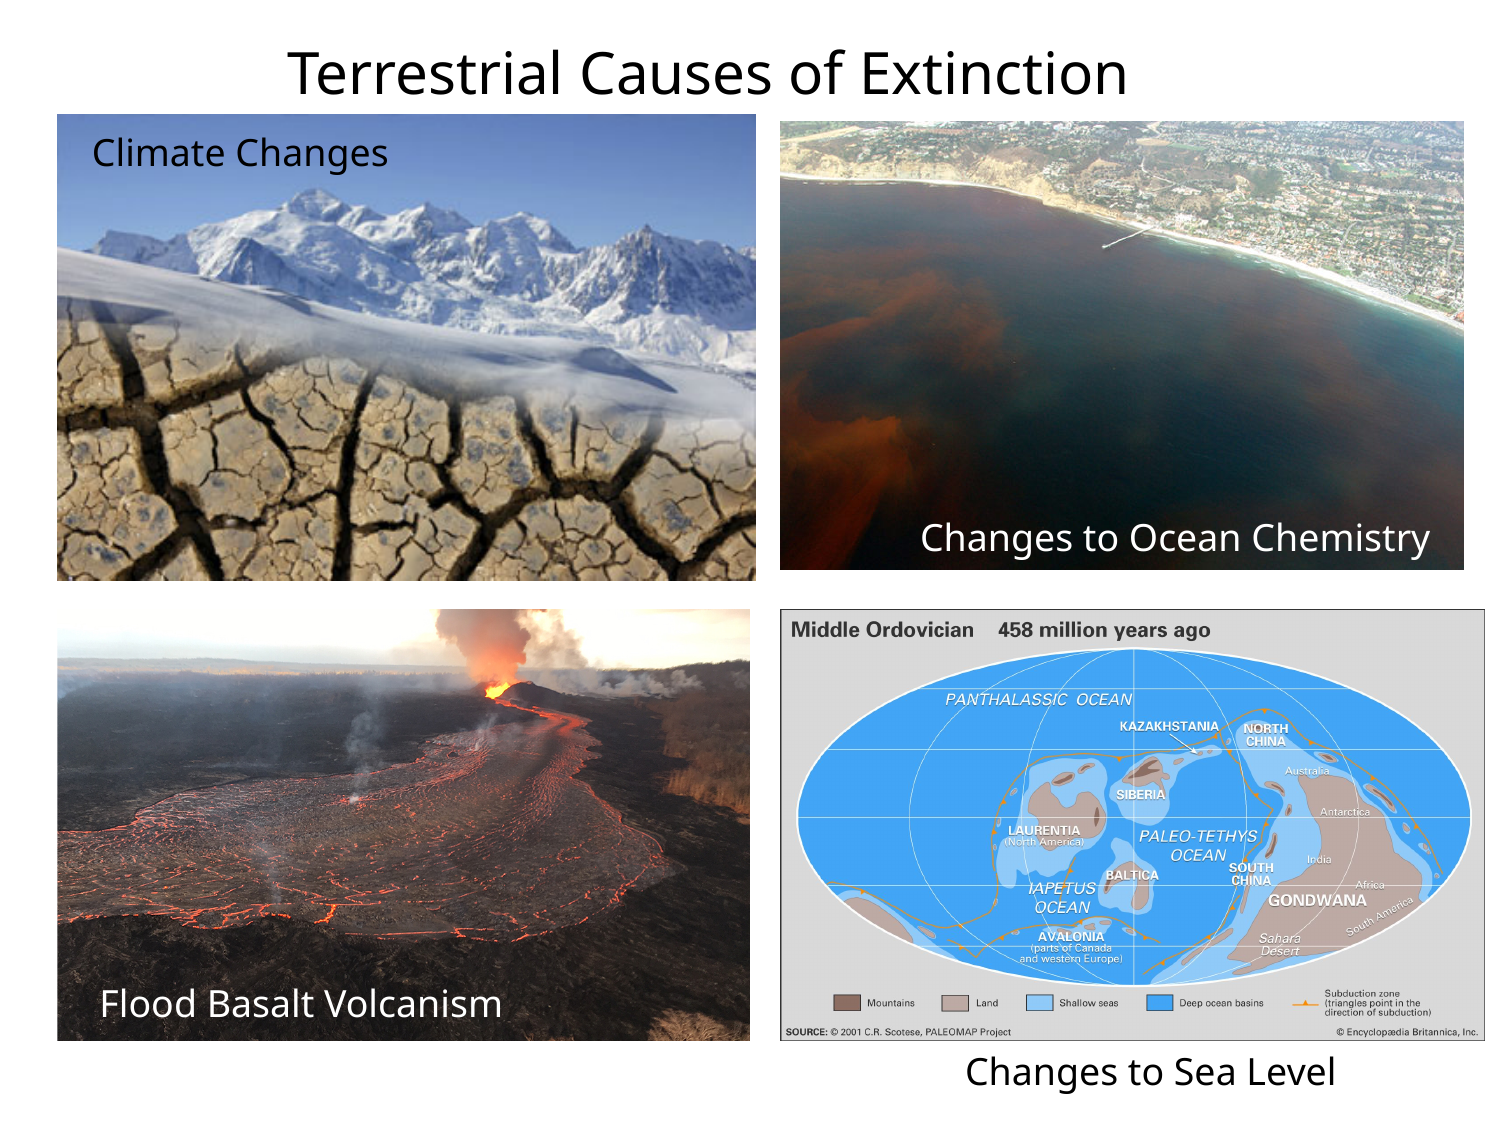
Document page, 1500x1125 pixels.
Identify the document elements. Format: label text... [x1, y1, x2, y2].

picture [57, 114, 756, 581]
text_box Terrestrial Causes of Extinction [185, 28, 1232, 114]
picture [779, 121, 1464, 570]
text_box Changes to Sea Level [950, 1041, 1352, 1101]
picture [779, 609, 1485, 1041]
picture [57, 609, 750, 1041]
